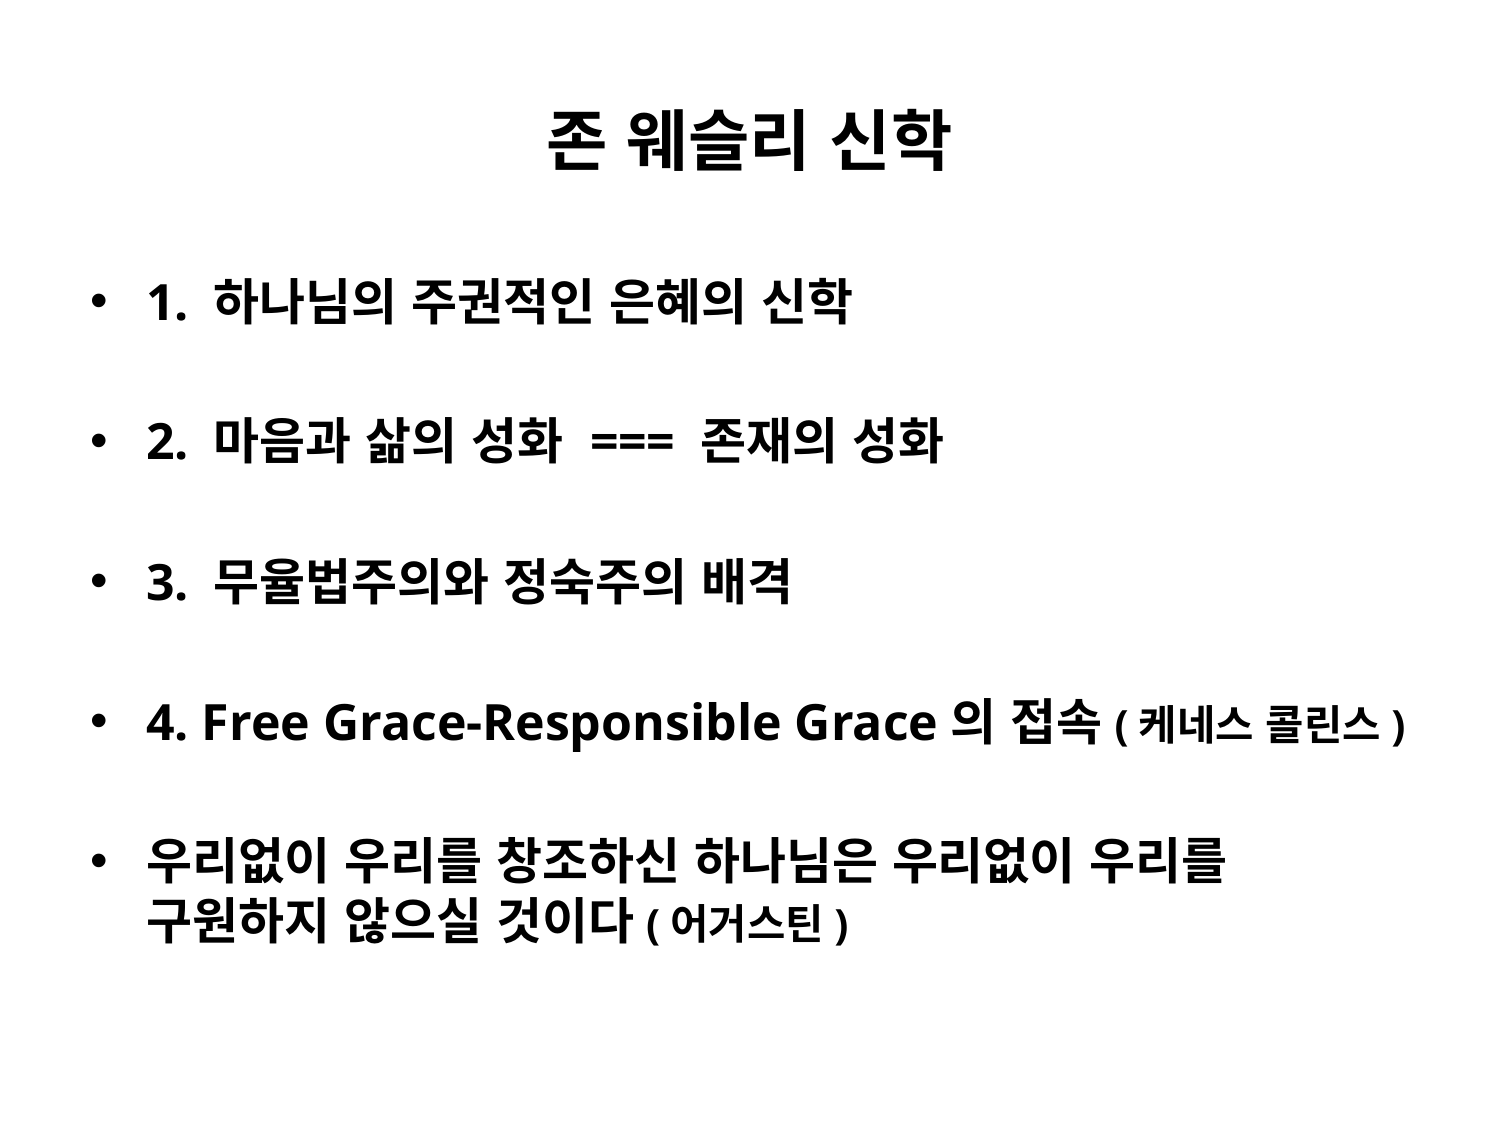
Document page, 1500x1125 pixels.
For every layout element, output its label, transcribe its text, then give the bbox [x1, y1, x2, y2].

title 존 웨슬리 신학 [75, 45, 1425, 233]
list 1. 하나님의 주권적인 은혜의 신학 2. 마음과 삶의 성화 === 존재의 성화 3. 무율법주의와 정숙주의 배격 4. Free Grace-Responsible Grace의 접속(케네스 콜린스) 우리없이 우리를 창조하신 하나님은 우리없이 우리를 구원하지 않으실 것이다(어거스틴) [75, 262, 1425, 1005]
